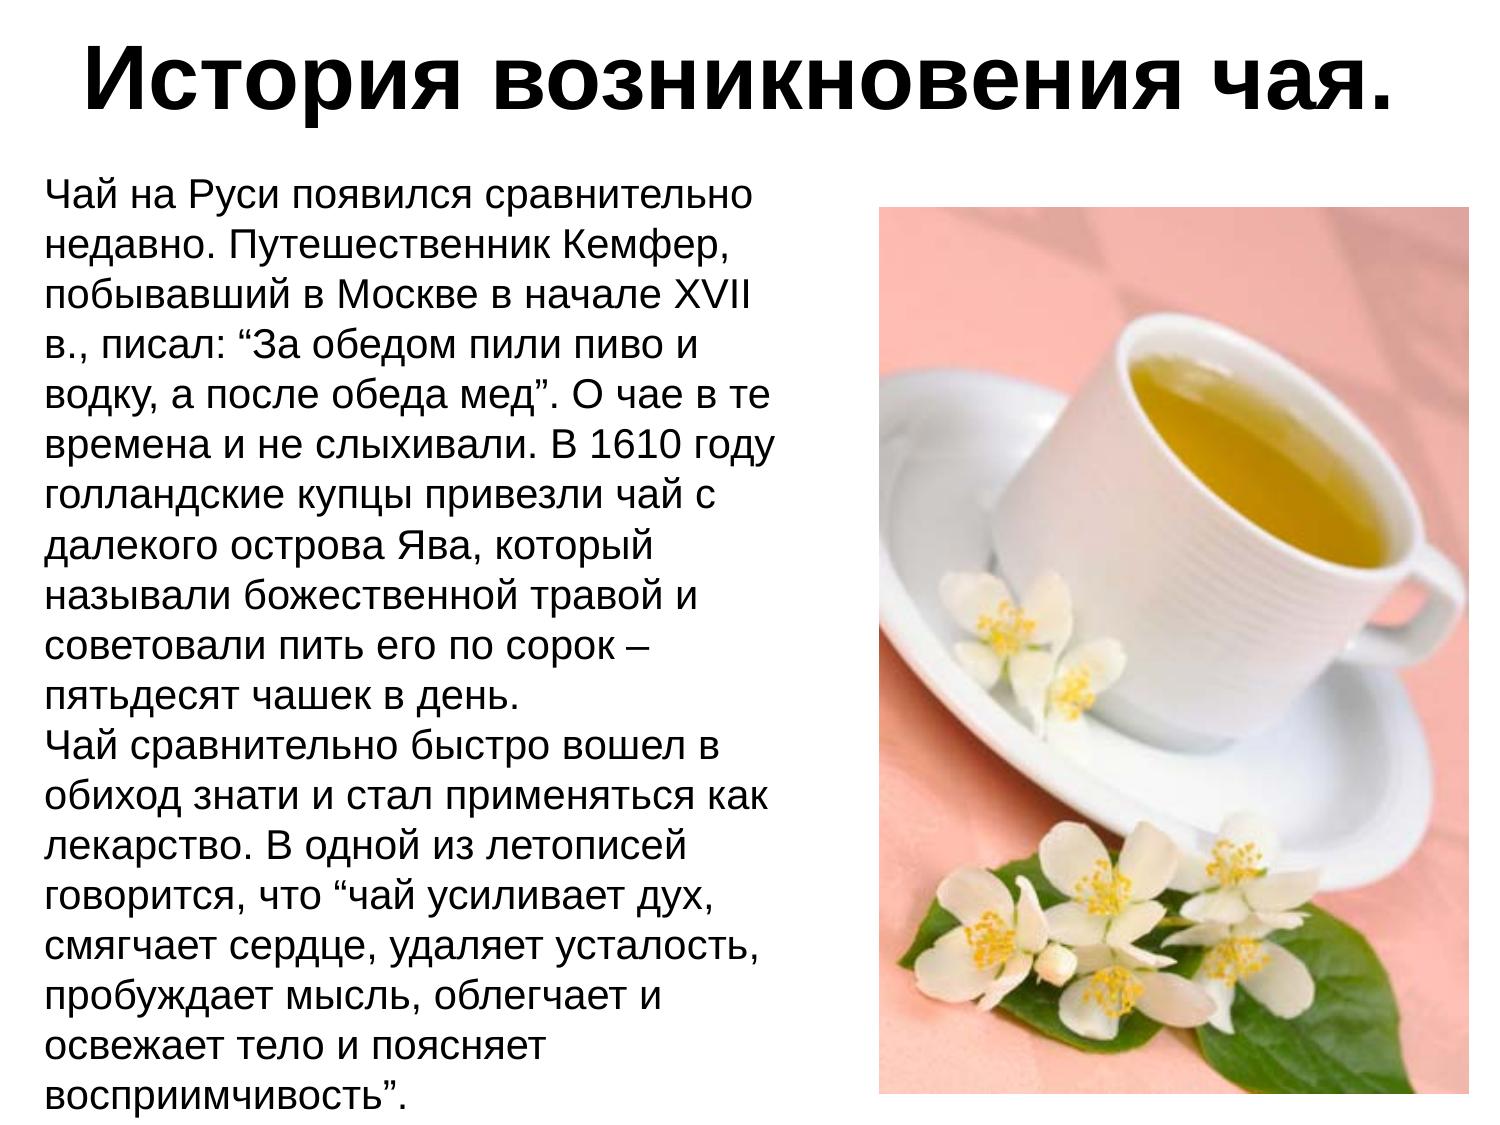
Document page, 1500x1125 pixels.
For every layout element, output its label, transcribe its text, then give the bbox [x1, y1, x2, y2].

text_box Чай на Руси появился сравнительно недавно. Путешественник Кемфер, побывавший в Москве в начале XVII в., писал: “За обедом пили пиво и водку, а после обеда мед”. О чае в те времена и не слыхивали. В 1610 году голландские купцы привезли чай с далекого острова Ява, который называли божественной травой и советовали пить его по сорок – пятьдесят чашек в день. Чай сравнительно быстро вошел в обиход знати и стал применяться как лекарство. В одной из летописей говорится, что “чай усиливает дух, смягчает сердце, удаляет усталость, пробуждает мысль, облегчает и освежает тело и поясняет восприимчивость”. [29, 159, 804, 1125]
title История возникновения чая. [64, 0, 1416, 146]
picture [879, 207, 1469, 1094]
